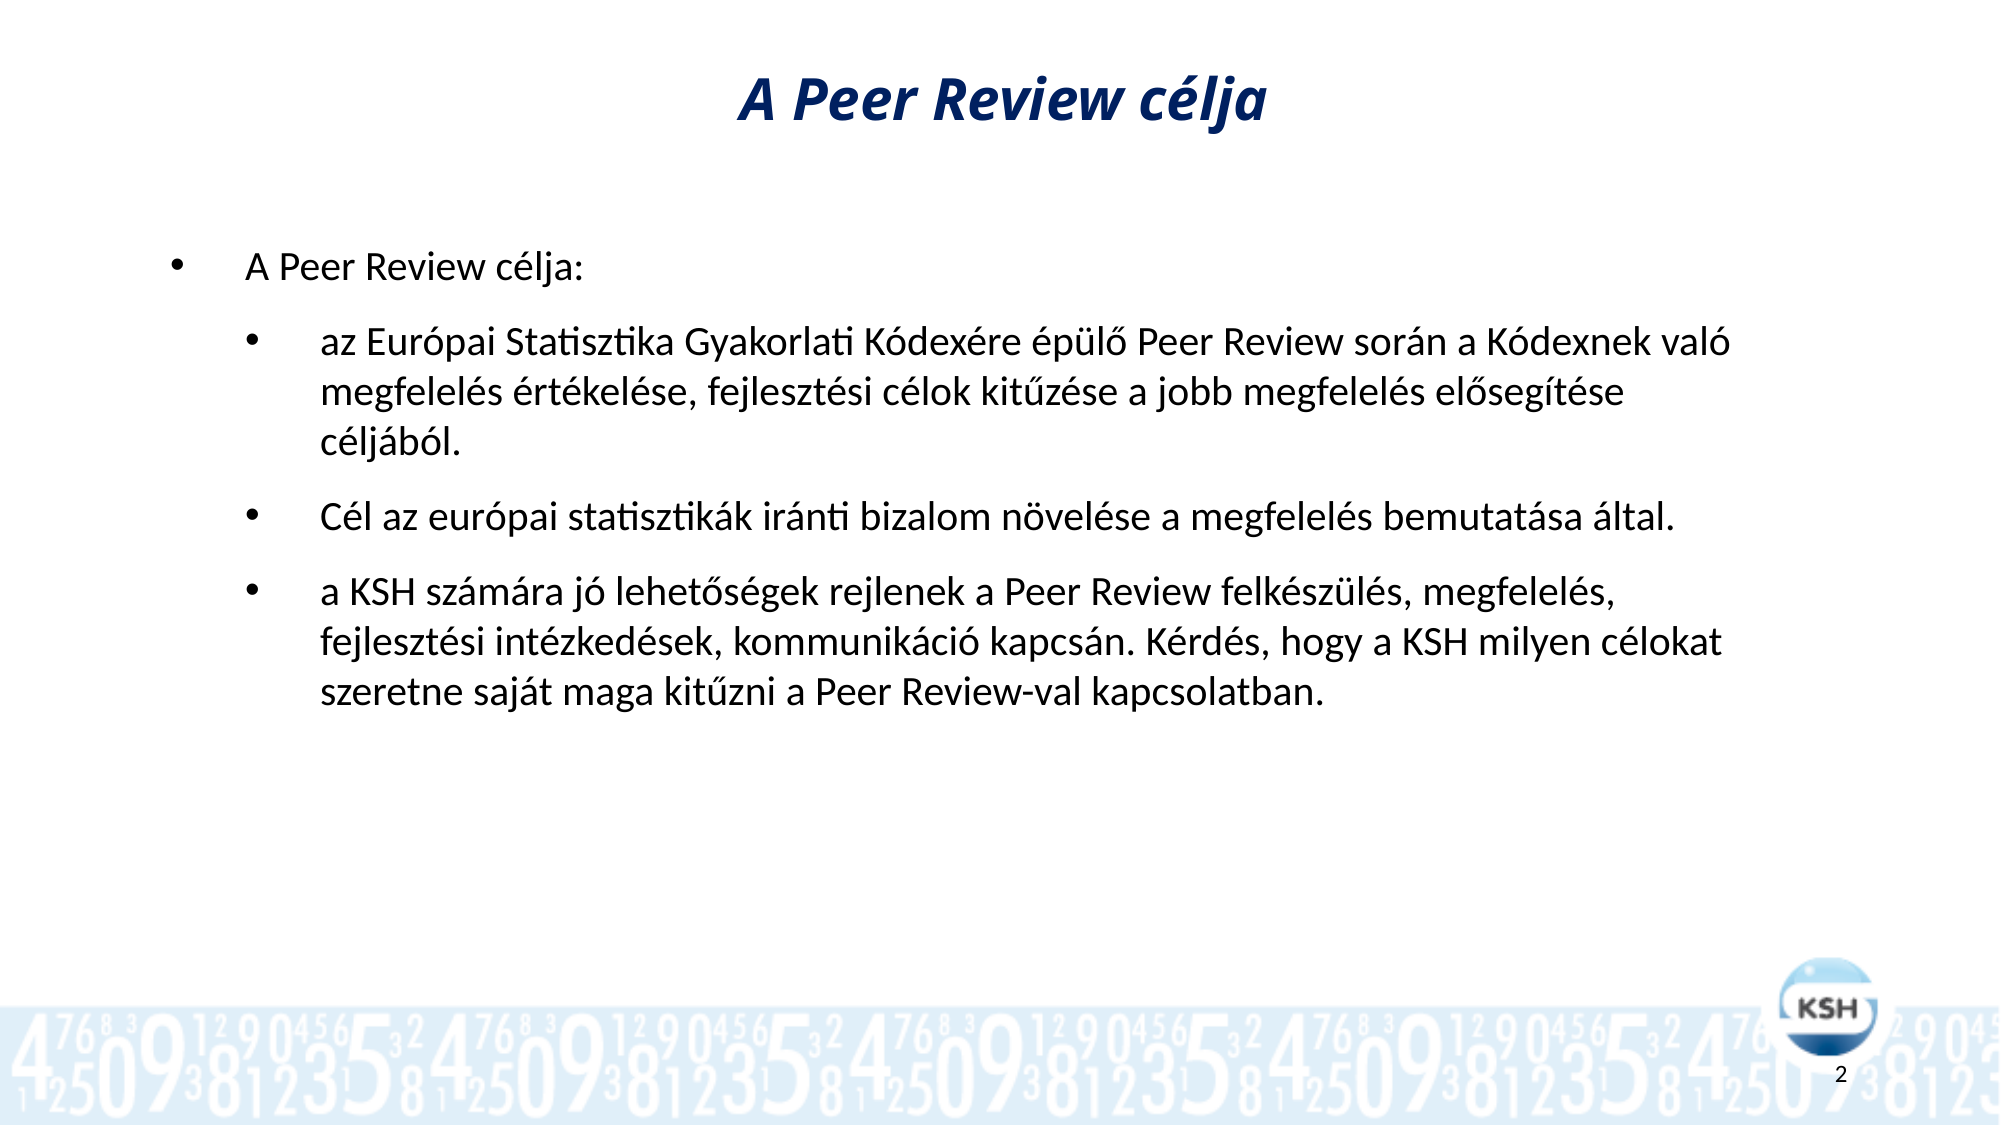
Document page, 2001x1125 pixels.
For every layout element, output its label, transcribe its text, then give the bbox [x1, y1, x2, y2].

text_box A Peer Review célja: az Európai Statisztika Gyakorlati Kódexére épülő Peer Review során a Kódexnek való megfelelés értékelése, fejlesztési célok kitűzése a jobb megfelelés elősegítése céljából. Cél az európai statisztikák iránti bizalom növelése a megfelelés bemutatása által. a KSH számára jó lehetőségek rejlenek a Peer Review felkészülés, megfelelés, fejlesztési intézkedések, kommunikáció kapcsán. Kérdés, hogy a KSH milyen célokat szeretne saját maga kitűzni a Peer Review-val kapcsolatban. [155, 231, 1776, 797]
picture [0, 0, 2001, 1125]
slide_number 2 [1412, 1042, 1863, 1103]
text_box A Peer Review célja [0, 54, 2000, 167]
